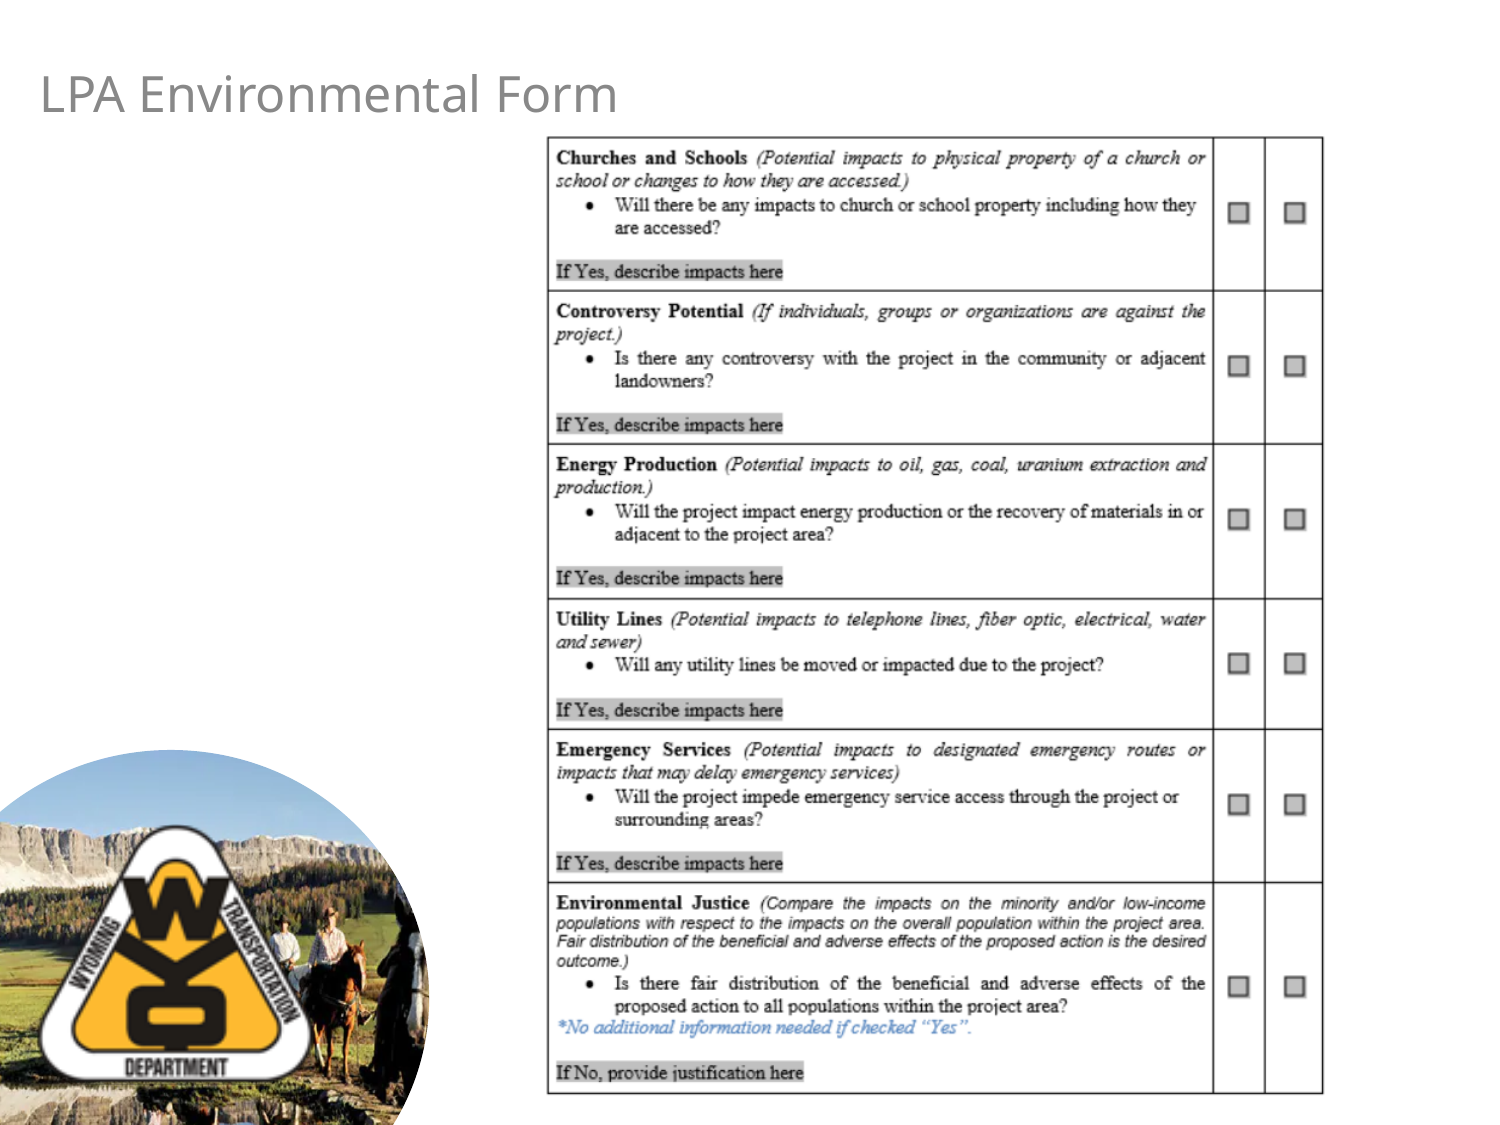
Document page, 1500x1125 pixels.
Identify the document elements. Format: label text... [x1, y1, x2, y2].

footer LPA Environmental Form [24, 62, 1113, 123]
picture [520, 122, 1339, 1105]
picture [0, 749, 430, 1125]
